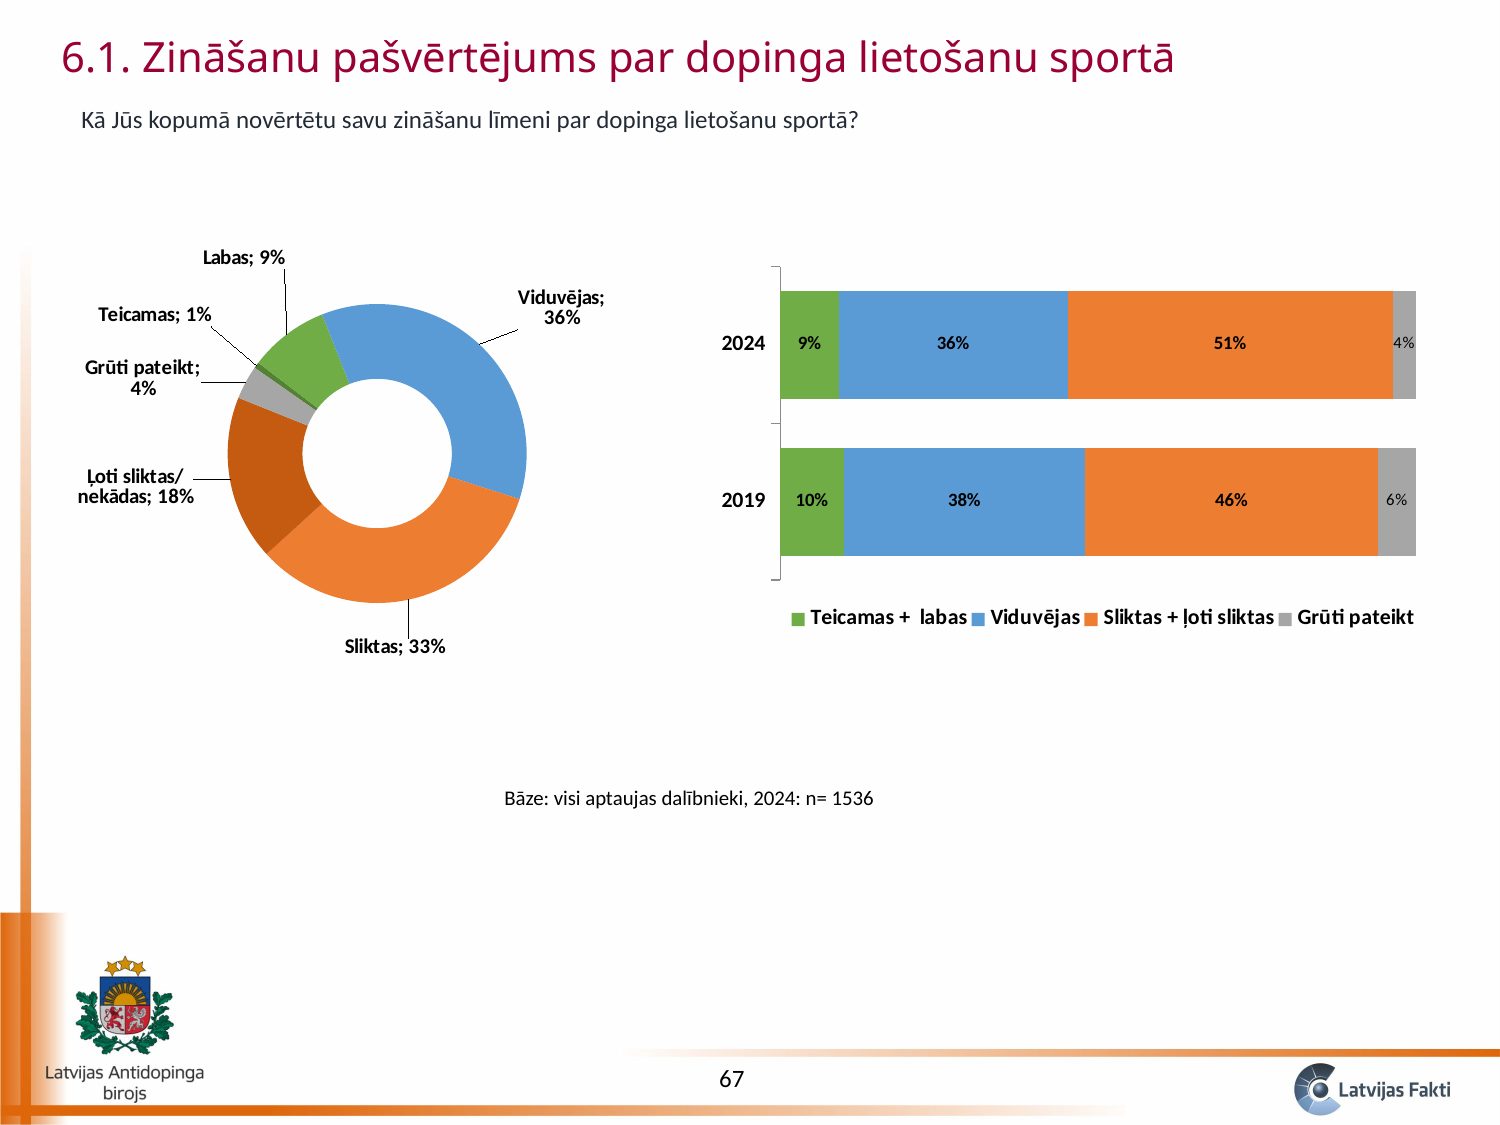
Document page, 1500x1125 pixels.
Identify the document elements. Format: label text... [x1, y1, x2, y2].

text_box 6.1. Zināšanu pašvērtējums par dopinga lietošanu sportā [46, 23, 1453, 97]
picture [0, 0, 1500, 1125]
text_box Bāze: visi aptaujas dalībnieki, 2024: n= 1536 [489, 777, 889, 818]
text_box 67 [556, 1047, 907, 1108]
text_box Kā Jūs kopumā novērtētu savu zināšanu līmeni par dopinga lietošanu sportā? [66, 96, 1338, 153]
chart [57, 196, 634, 751]
chart [698, 264, 1419, 643]
